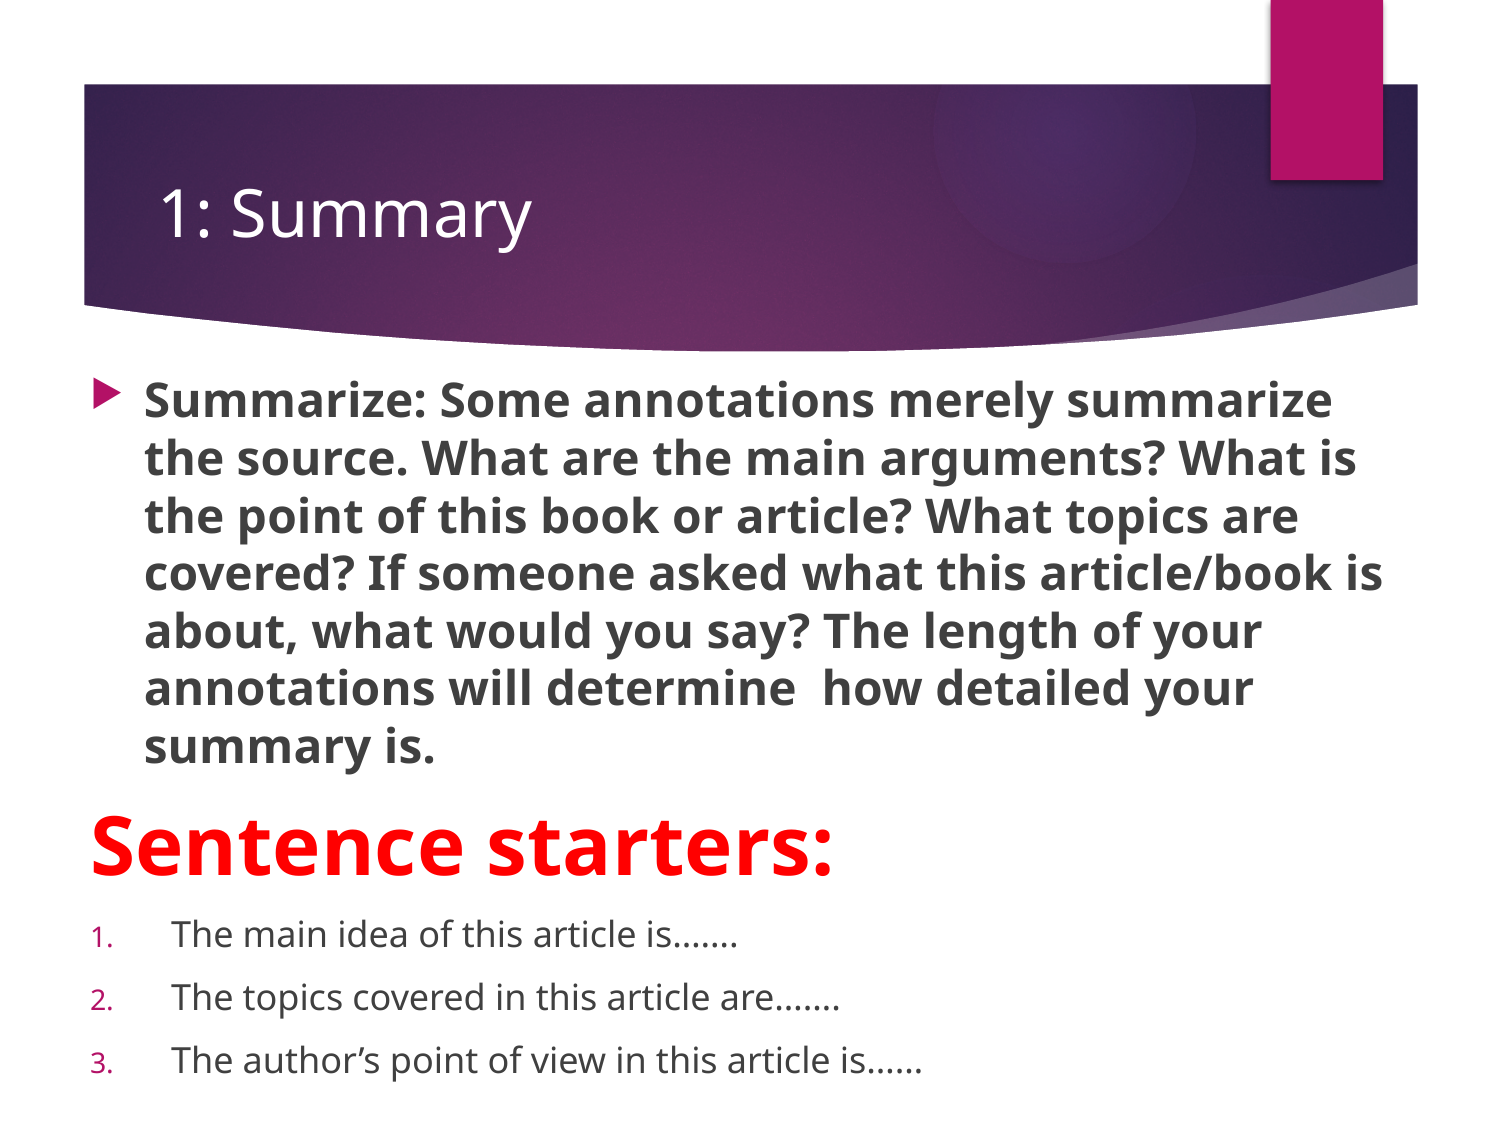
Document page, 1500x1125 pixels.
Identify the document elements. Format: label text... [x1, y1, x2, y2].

list Summarize: Some annotations merely summarize the source. What are the main arguments? What is the point of this book or article? What topics are covered? If someone asked what this article/book is about, what would you say? The length of your annotations will determine how detailed your summary is. Sentence starters: The main idea of this article is……. The topics covered in this article are……. The author’s point of view in this article is…… [75, 362, 1438, 1125]
title 1: Summary [142, 152, 1183, 269]
